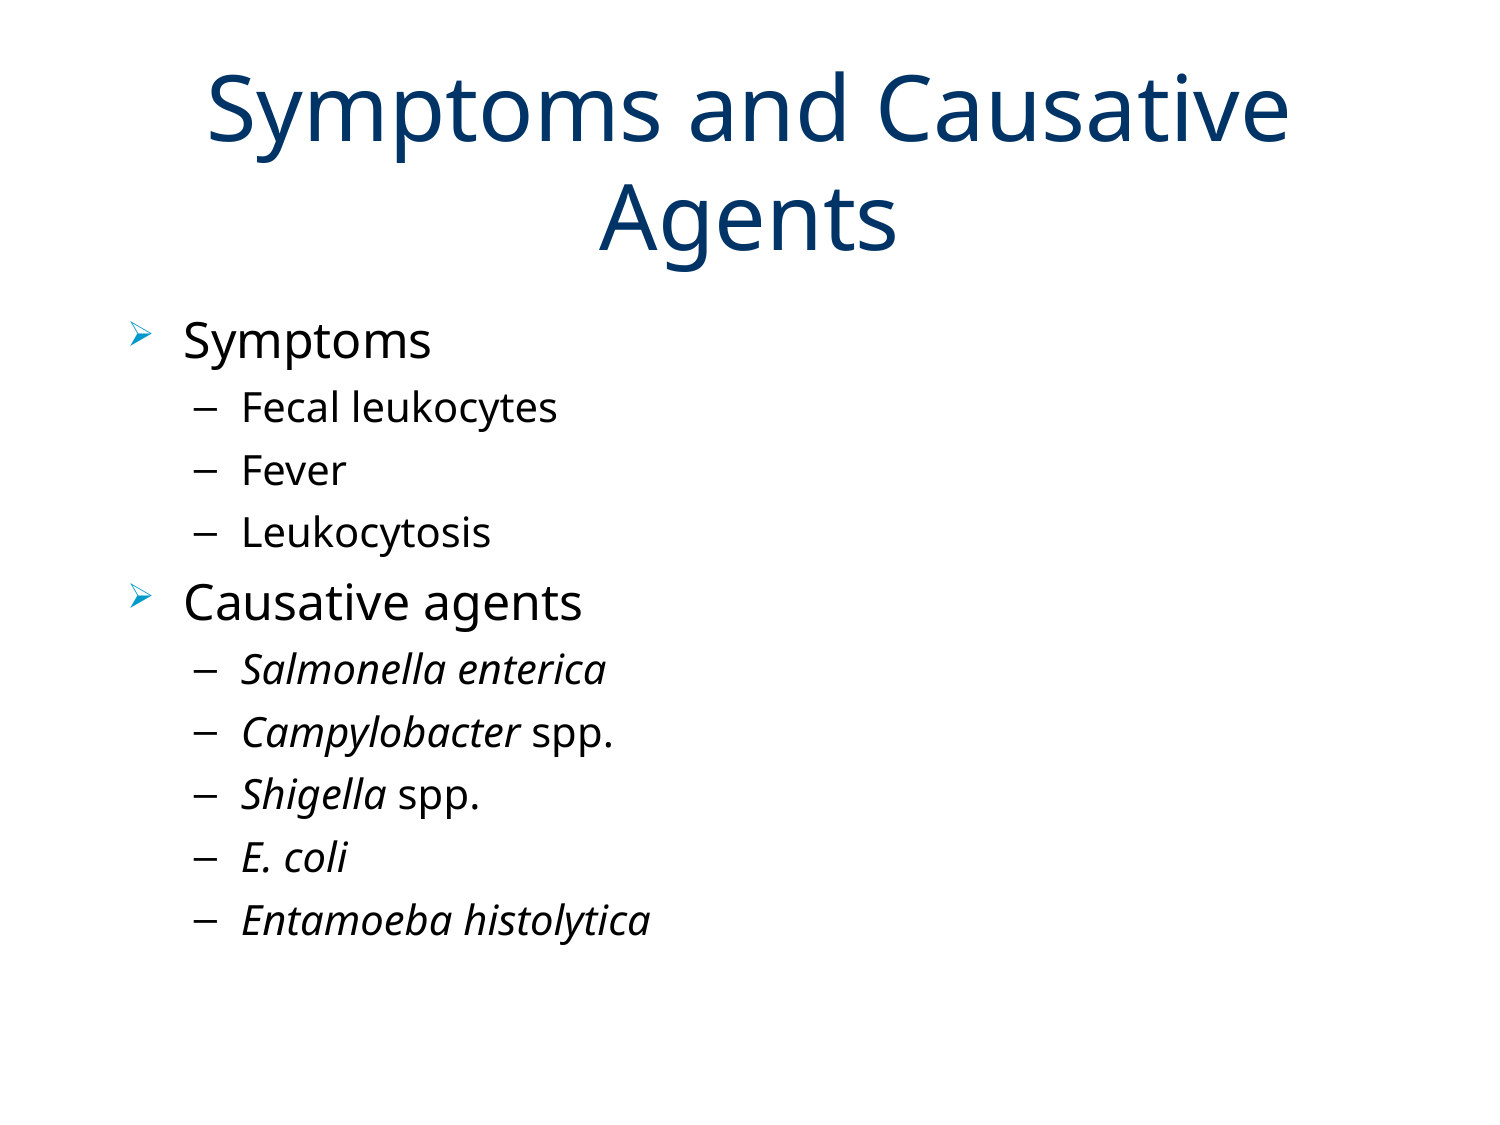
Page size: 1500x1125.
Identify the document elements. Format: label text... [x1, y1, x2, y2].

title Symptoms and Causative Agents [112, 3, 1388, 299]
list Symptoms Fecal leukocytes Fever Leukocytosis Causative agents Salmonella enterica Campylobacter spp. Shigella spp. E. coli Entamoeba histolytica [112, 299, 1388, 1100]
